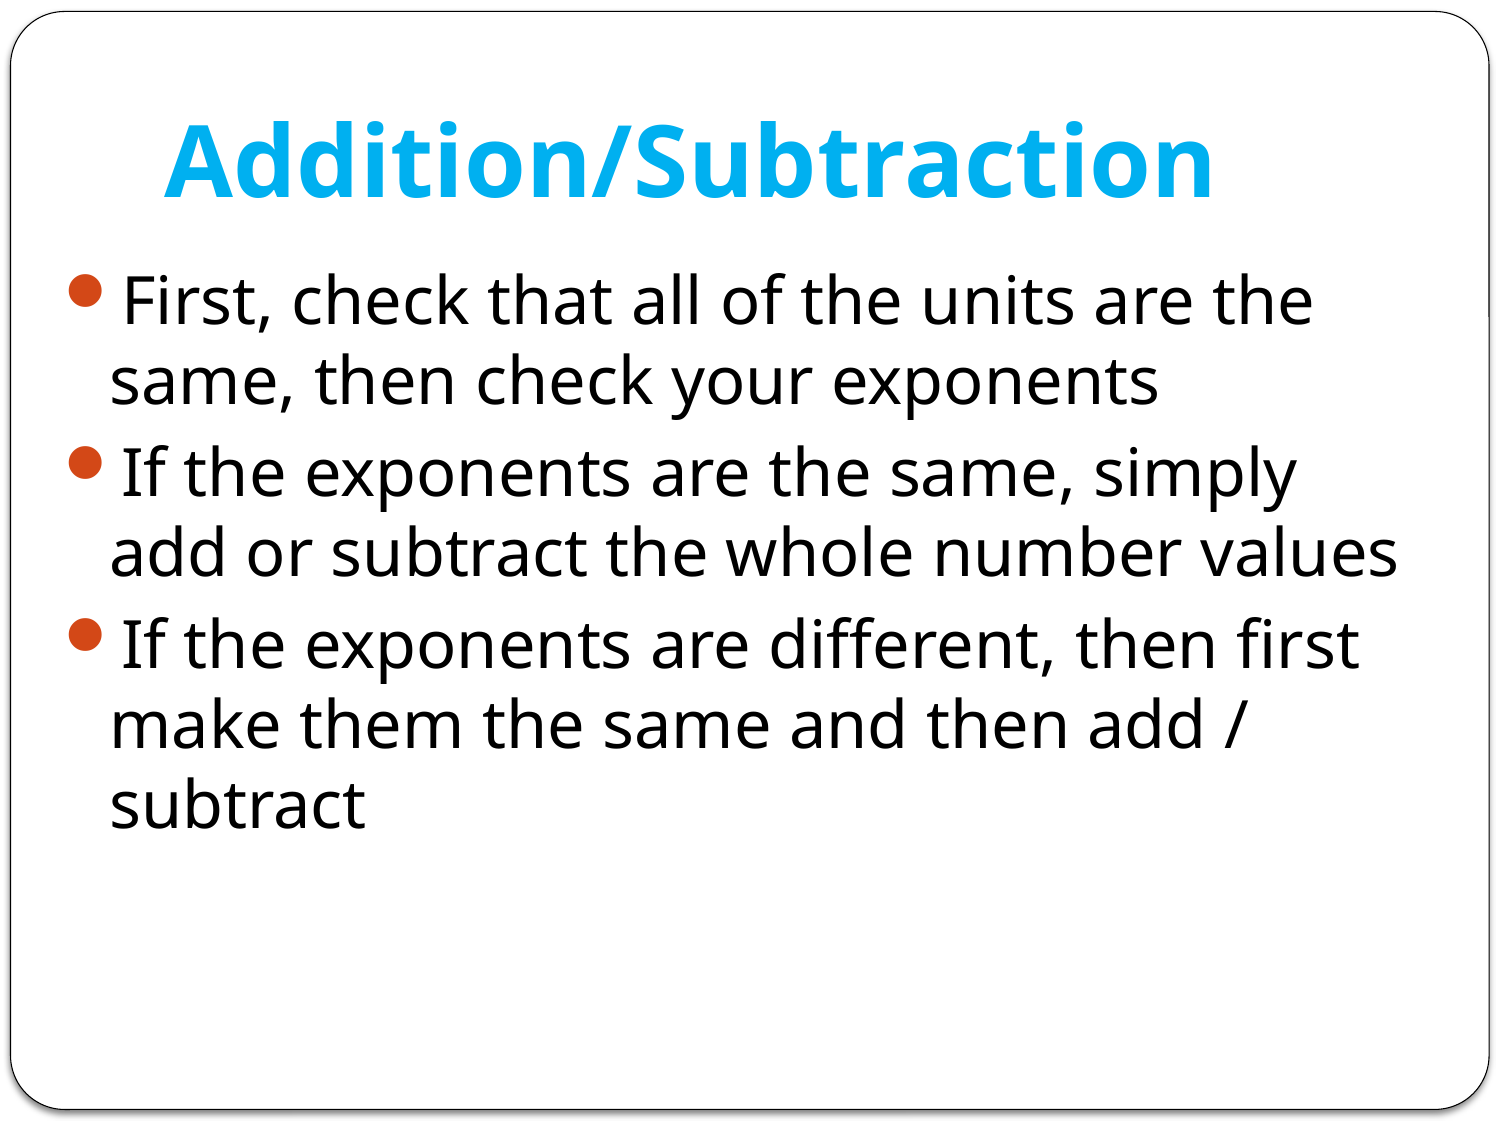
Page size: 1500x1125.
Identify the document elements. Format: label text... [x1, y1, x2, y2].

title Addition/Subtraction [150, 45, 1425, 233]
list First, check that all of the units are the same, then check your exponents If the exponents are the same, simply add or subtract the whole number values If the exponents are different, then first make them the same and then add / subtract [49, 250, 1445, 1001]
